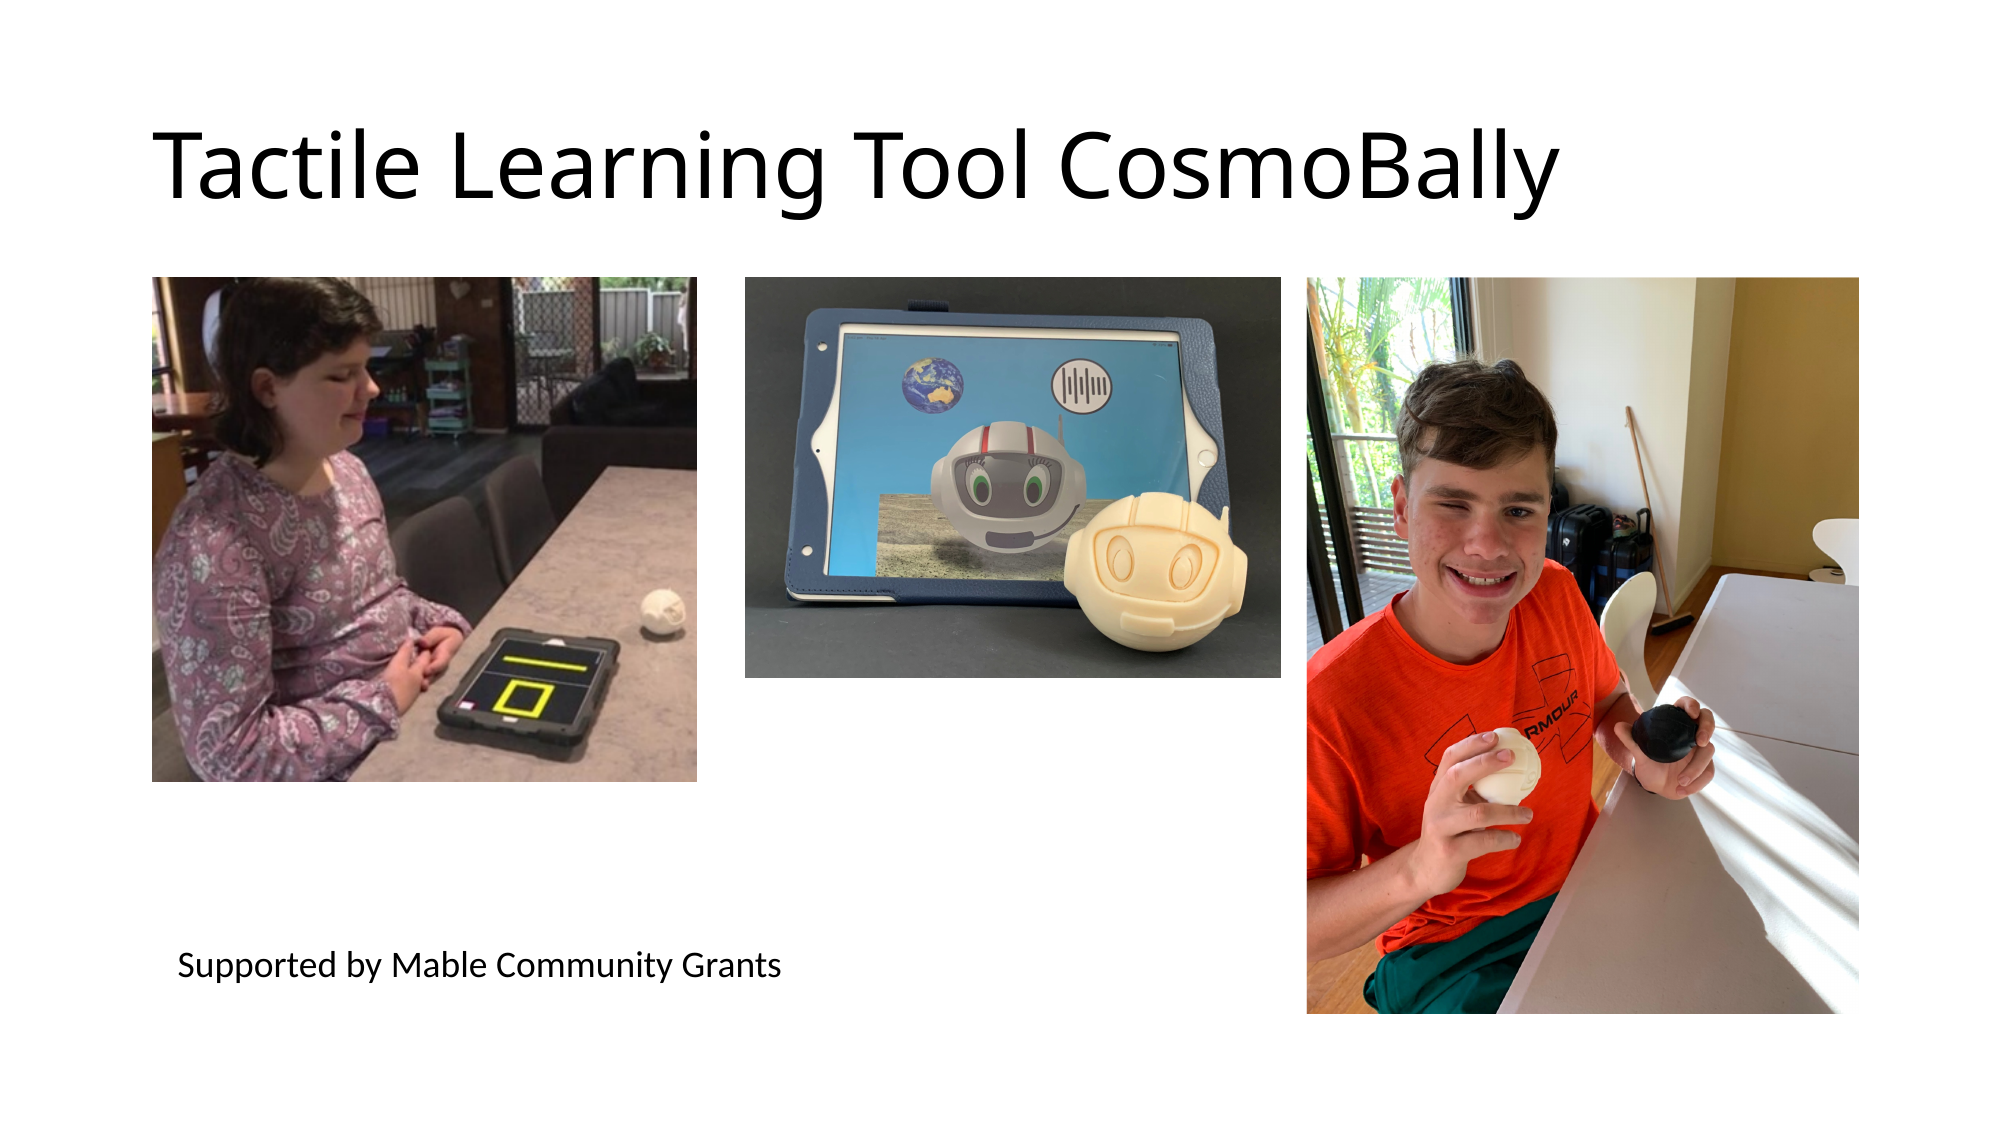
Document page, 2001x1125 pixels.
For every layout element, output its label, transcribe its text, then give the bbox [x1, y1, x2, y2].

title Tactile Learning Tool CosmoBally [137, 59, 1863, 278]
text_box Supported by Mable Community Grants [162, 932, 954, 993]
picture [745, 277, 1951, 1013]
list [152, 277, 697, 782]
